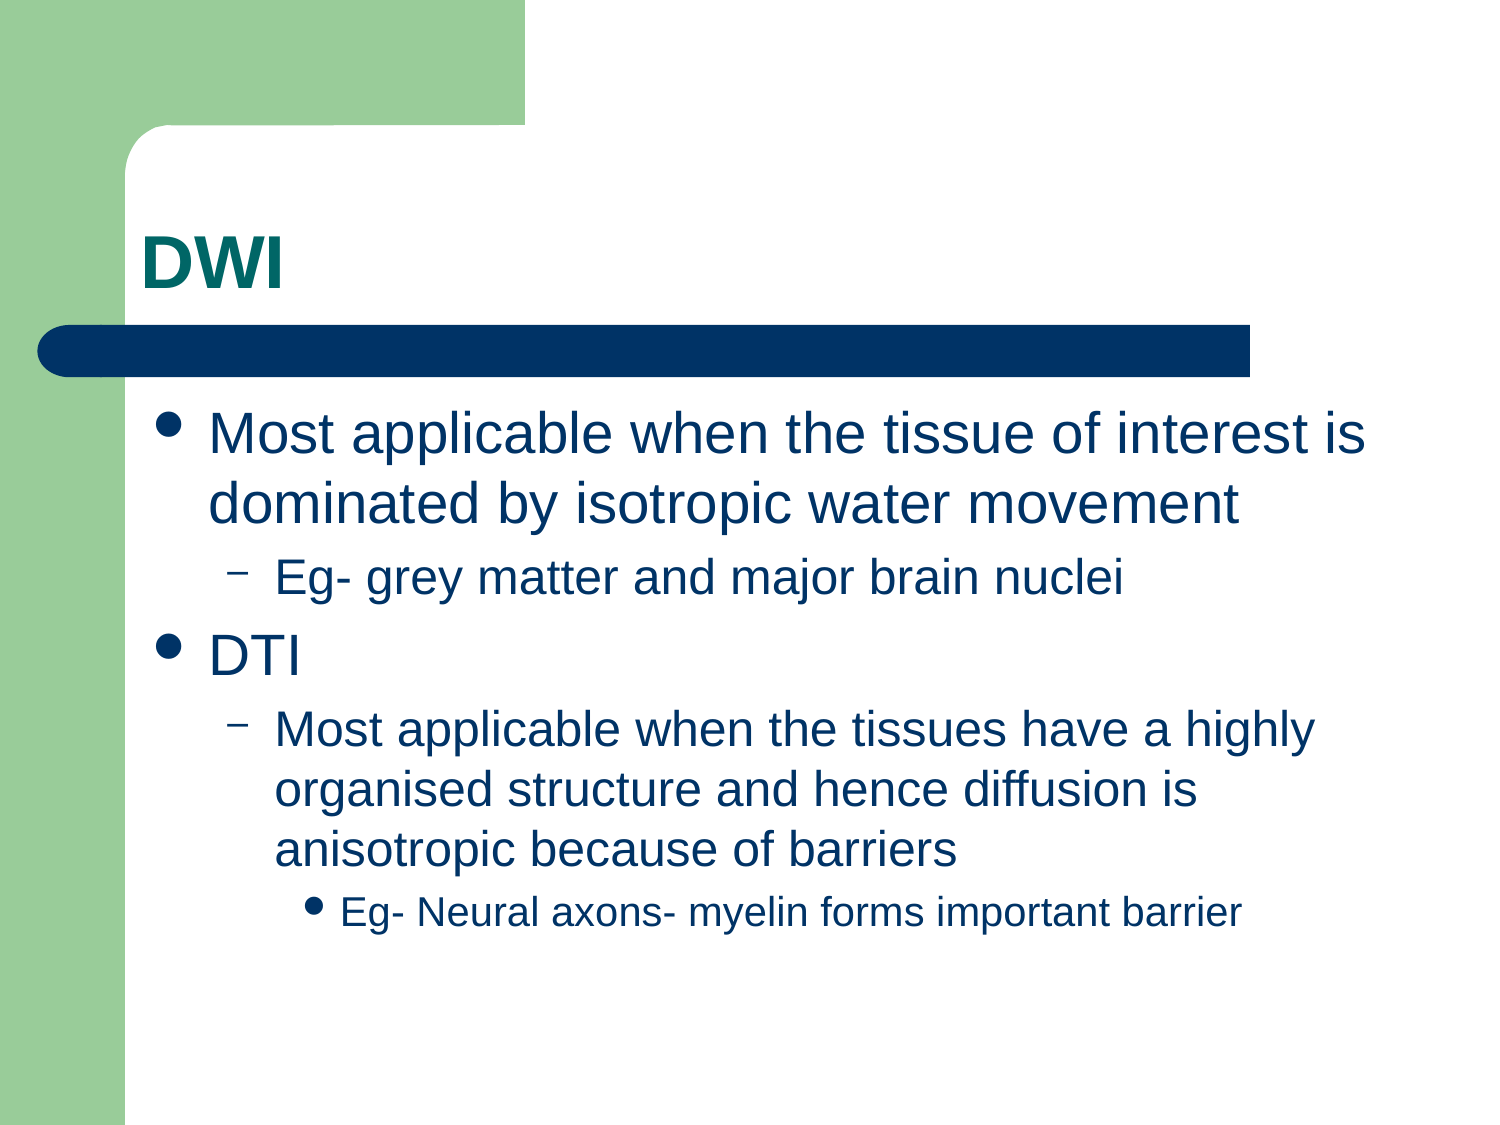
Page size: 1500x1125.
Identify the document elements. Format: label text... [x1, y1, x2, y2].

list Most applicable when the tissue of interest is dominated by isotropic water movement Eg- grey matter and major brain nuclei DTI Most applicable when the tissues have a highly organised structure and hence diffusion is anisotropic because of barriers Eg- Neural axons- myelin forms important barrier [137, 387, 1400, 999]
title DWI [125, 125, 1425, 313]
